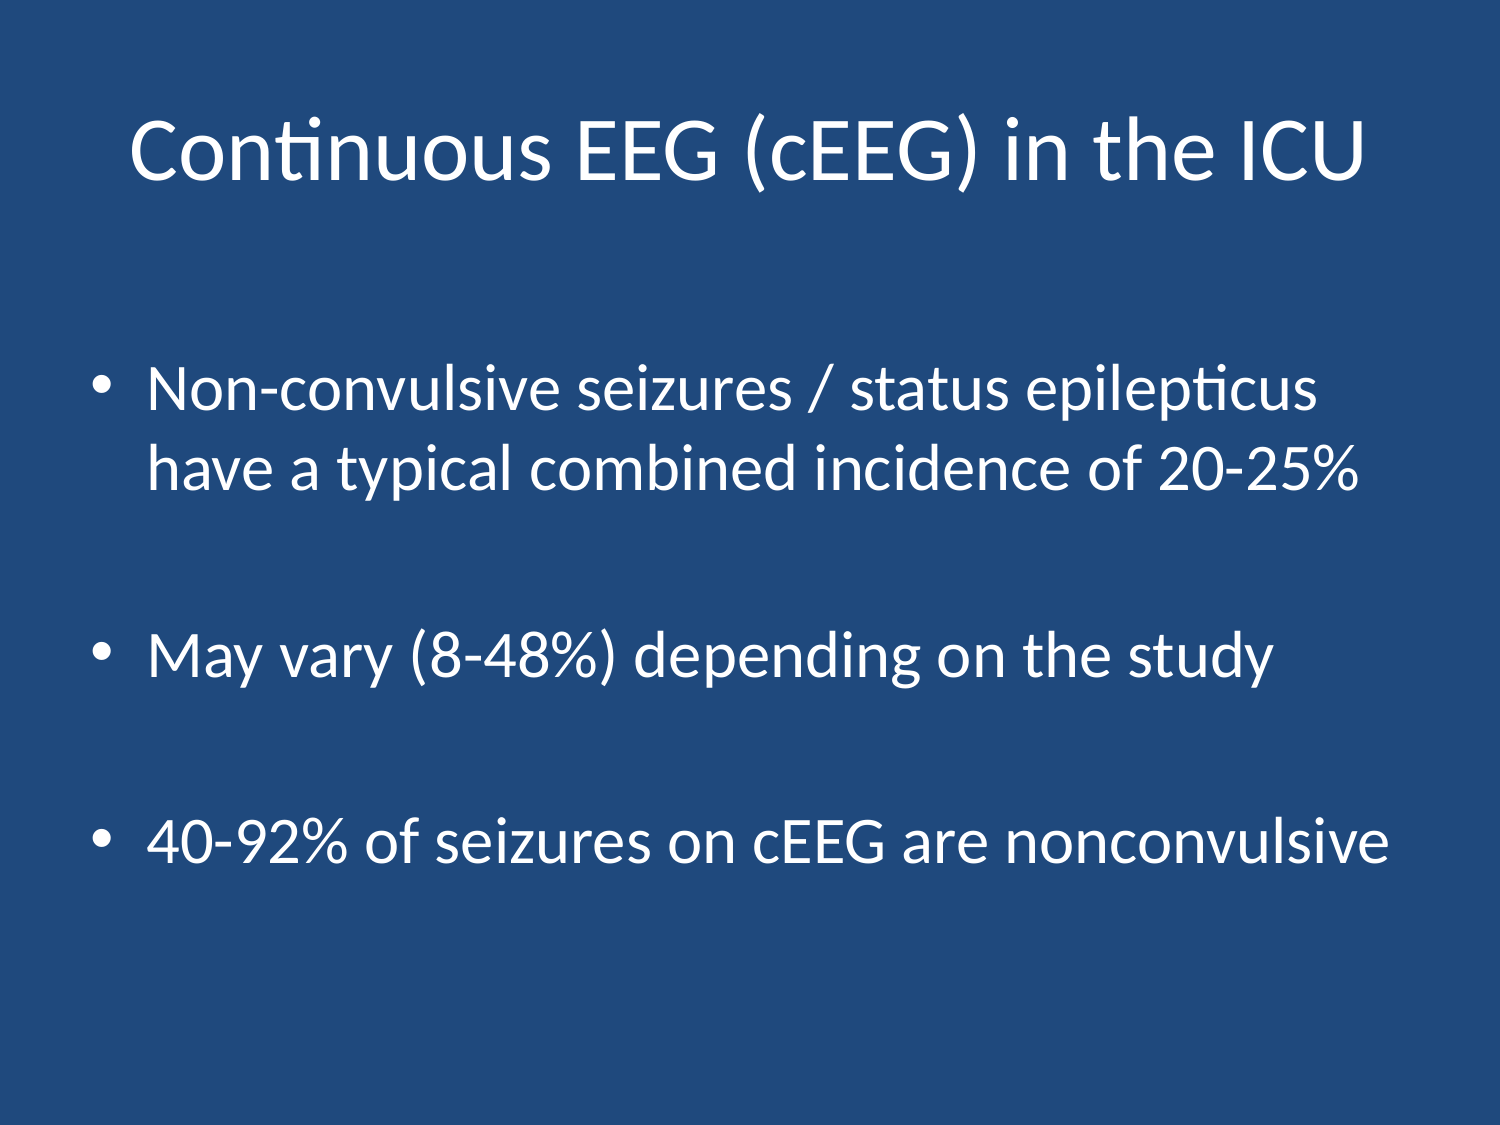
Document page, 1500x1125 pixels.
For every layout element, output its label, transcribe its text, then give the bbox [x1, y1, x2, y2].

list Non-convulsive seizures / status epilepticus have a typical combined incidence of 20-25% May vary (8-48%) depending on the study 40-92% of seizures on cEEG are nonconvulsive [75, 262, 1425, 1005]
text_box Continuous EEG (cEEG) in the ICU [74, 50, 1425, 238]
